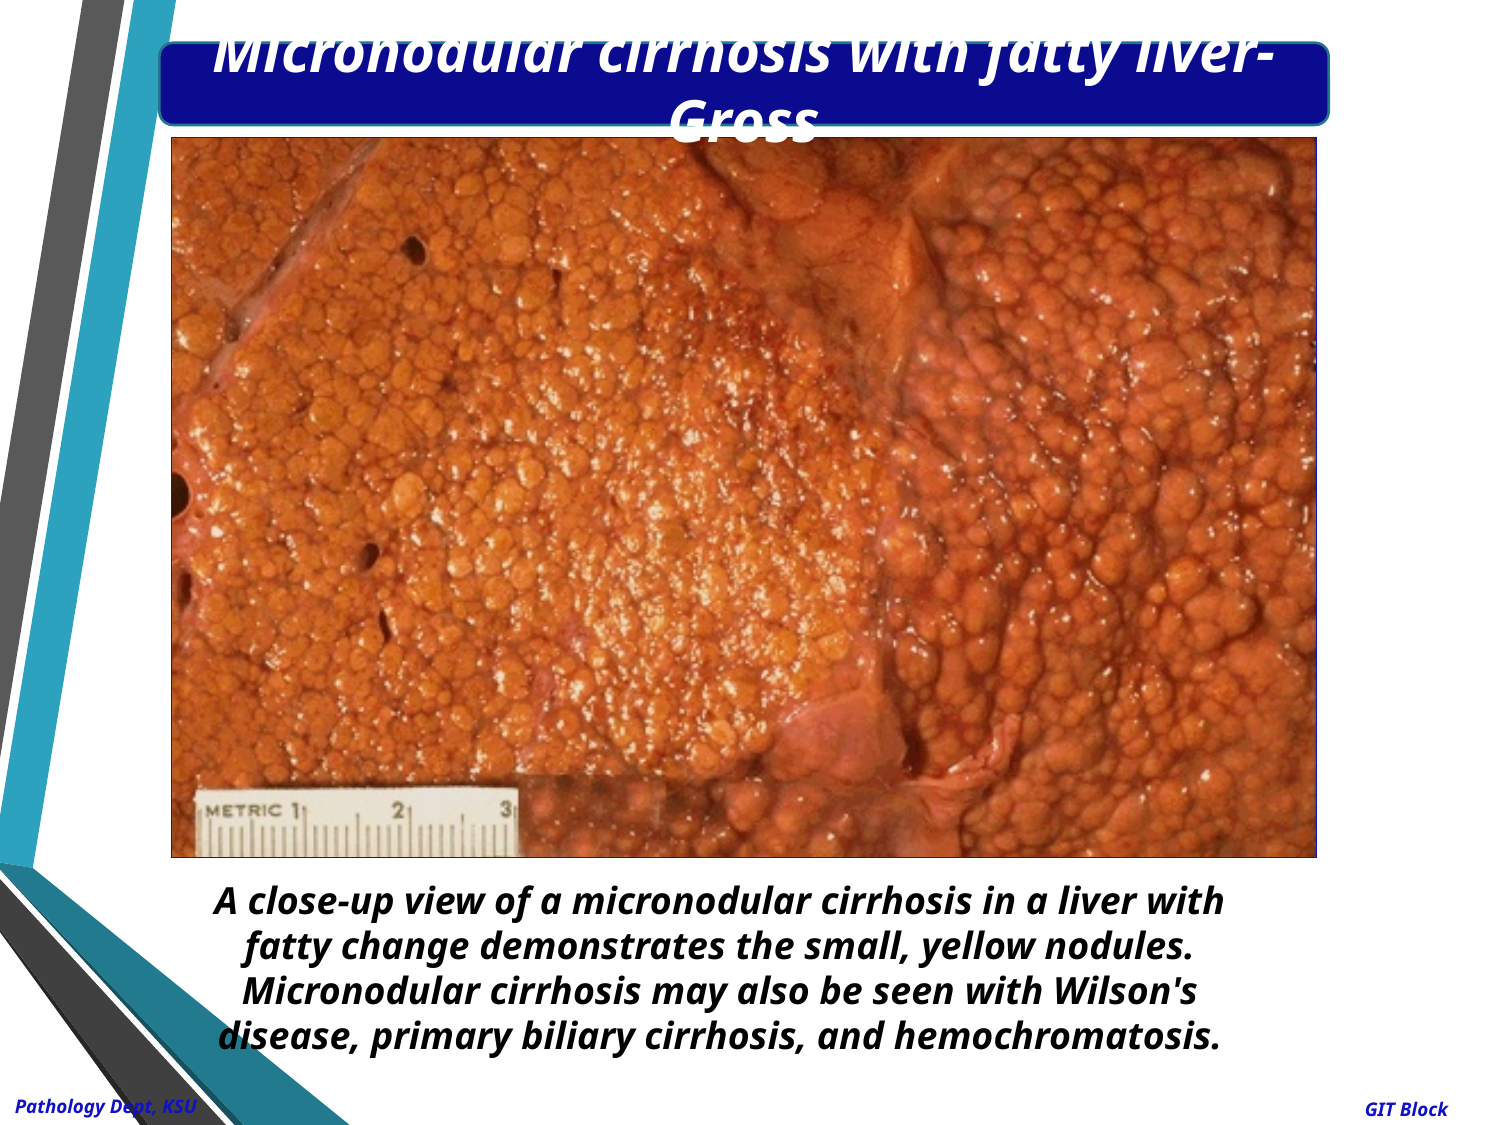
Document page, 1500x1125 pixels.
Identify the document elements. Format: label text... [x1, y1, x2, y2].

text_box Pathology Dept, KSU [0, 1087, 213, 1125]
text_box A close-up view of a micronodular cirrhosis in a liver with fatty change demonstrates the small, yellow nodules. Micronodular cirrhosis may also be seen with Wilson's disease, primary biliary cirrhosis, and hemochromatosis. [159, 869, 1282, 1065]
picture [170, 136, 1318, 858]
text_box Micronodular cirrhosis with fatty liver- Gross [158, 41, 1331, 127]
text_box GIT Block [1349, 1089, 1500, 1125]
